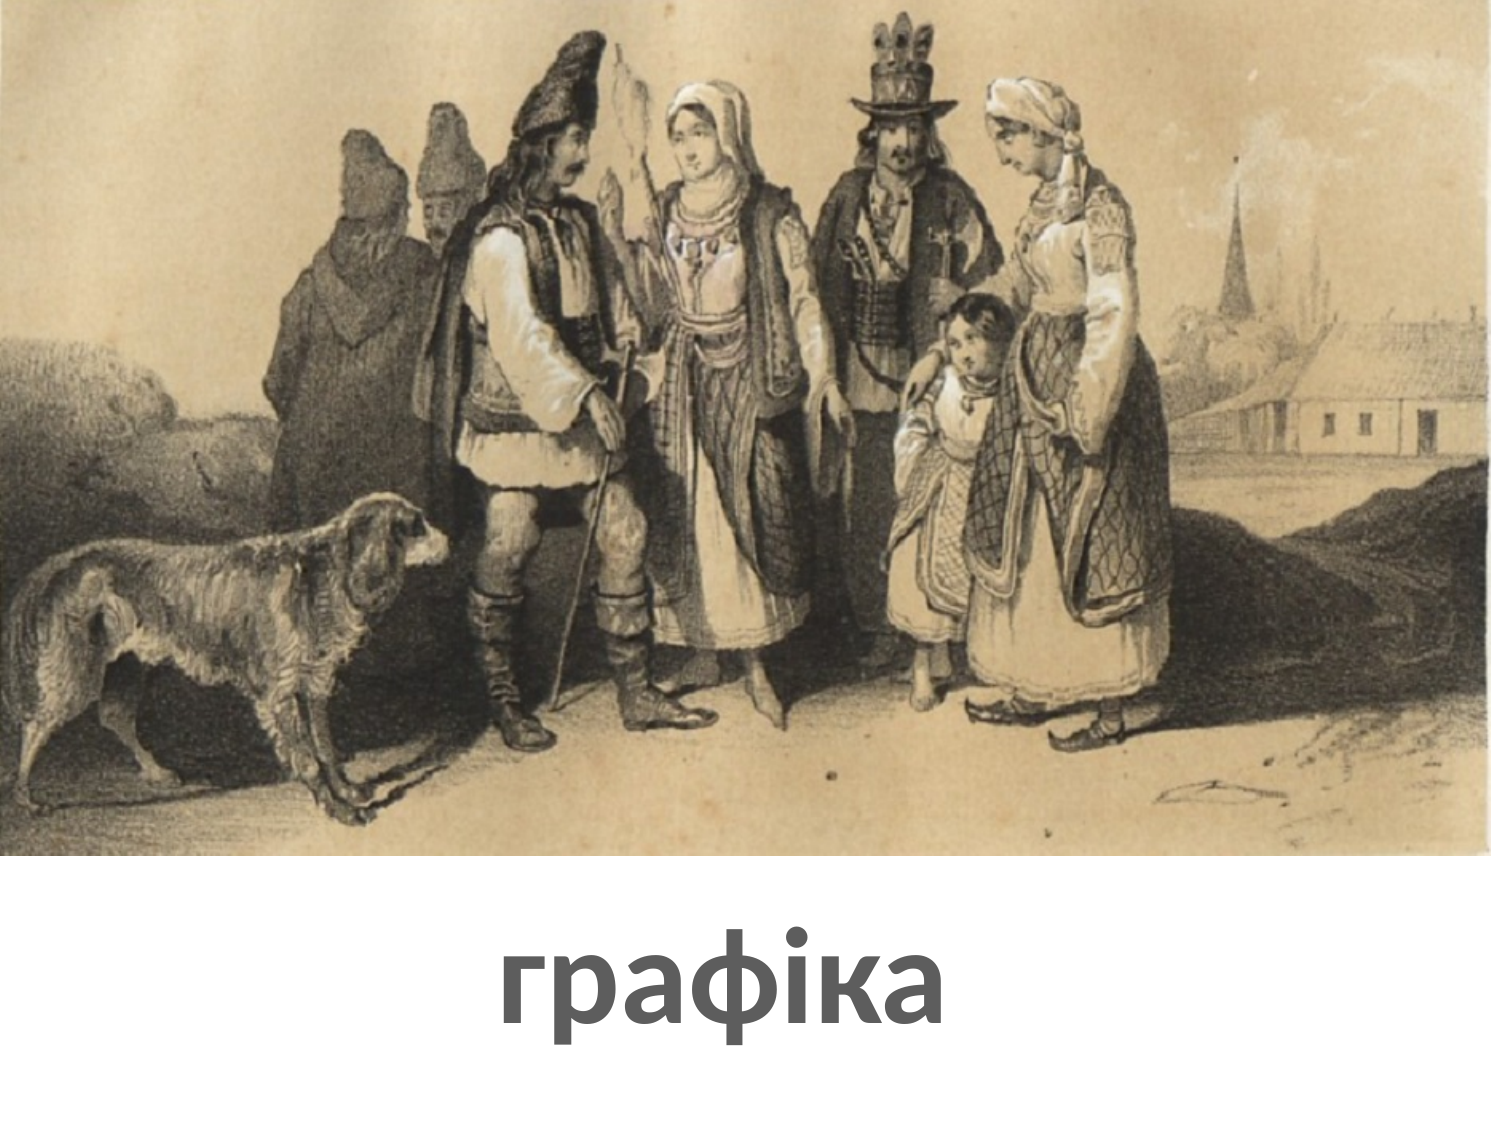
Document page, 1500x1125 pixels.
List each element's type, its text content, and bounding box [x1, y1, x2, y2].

text_box графіка [482, 878, 965, 1059]
picture [0, 0, 1491, 856]
